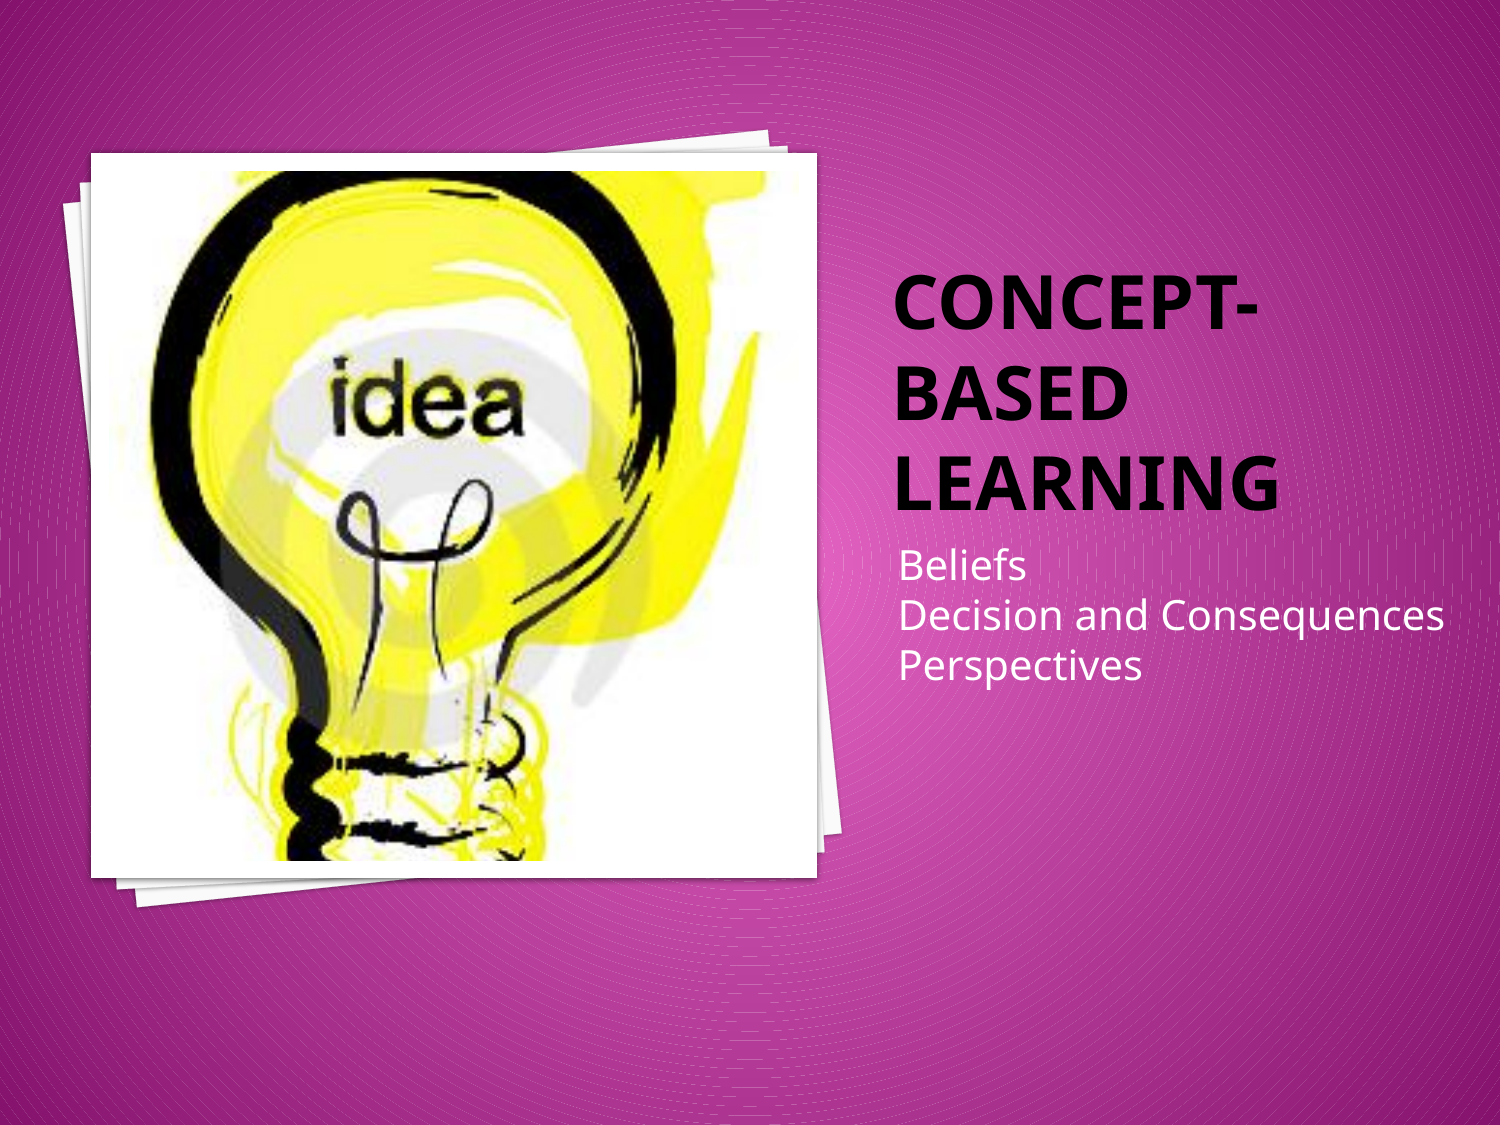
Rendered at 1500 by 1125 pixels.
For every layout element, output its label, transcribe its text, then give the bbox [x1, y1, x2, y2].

picture [108, 170, 800, 862]
list Beliefs Decision and Consequences Perspectives [884, 538, 1447, 854]
title Concept-Based Learning [884, 187, 1447, 525]
